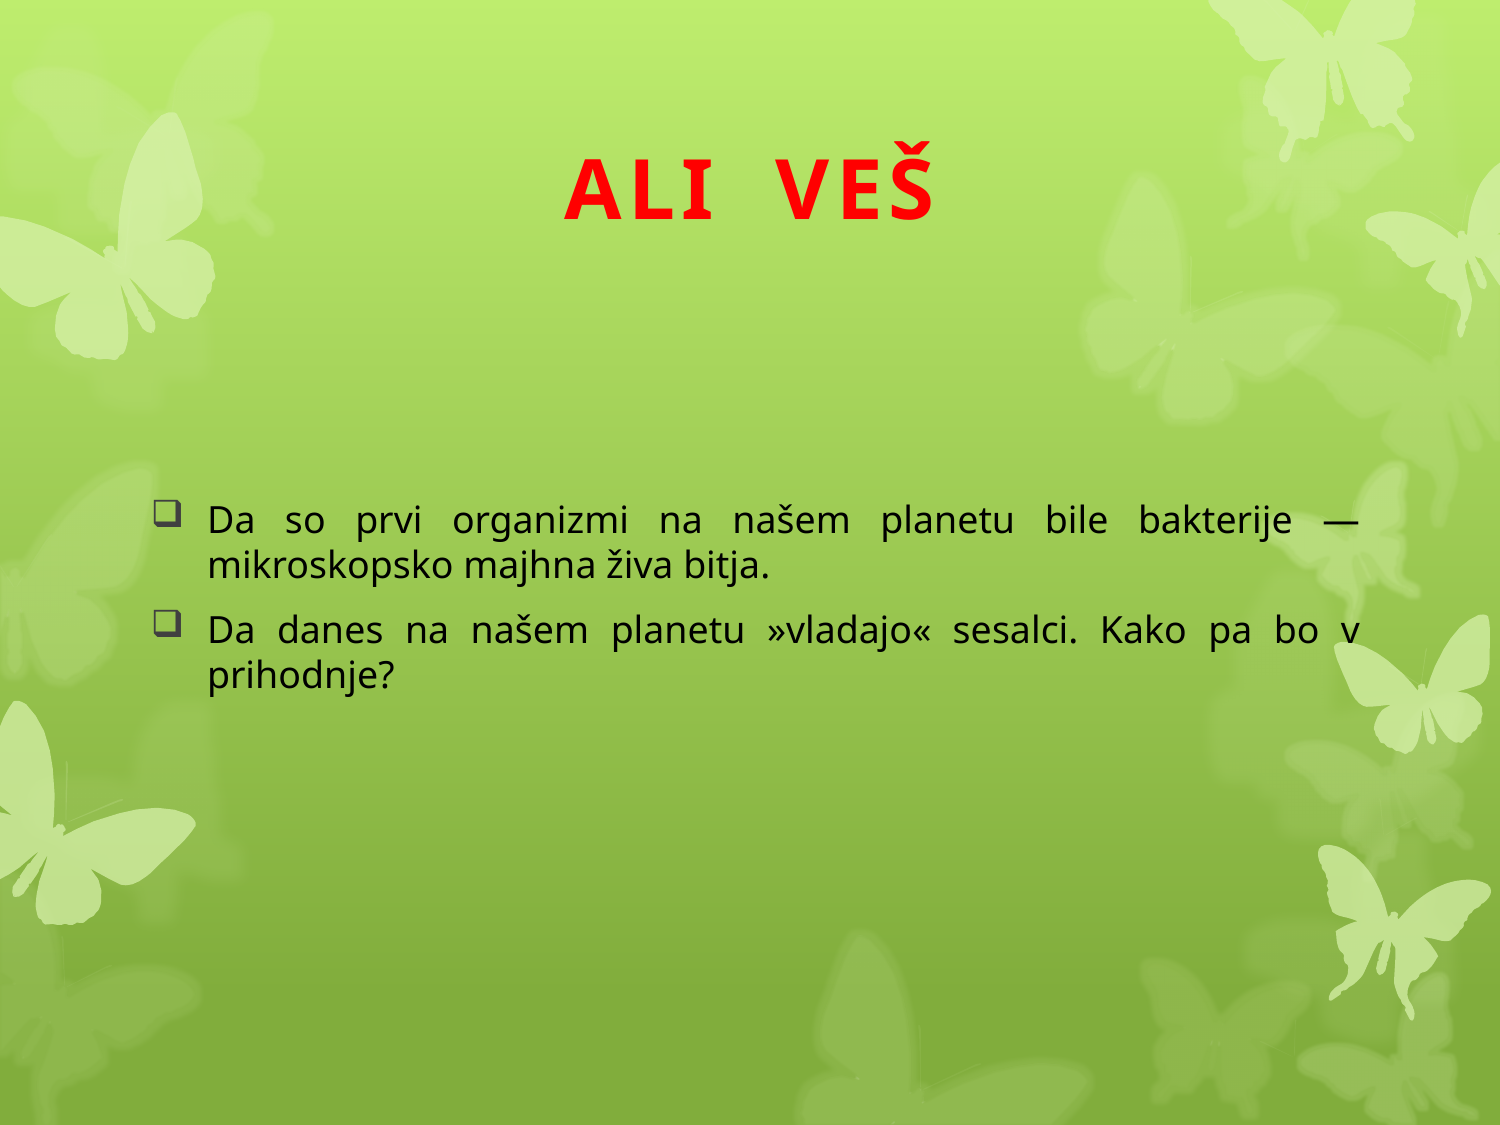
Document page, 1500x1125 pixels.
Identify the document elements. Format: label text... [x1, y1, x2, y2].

list Da so prvi organizmi na našem planetu bile bakterije — mikroskopsko majhna živa bitja. Da danes na našem planetu »vladajo« sesalci. Kako pa bo v prihodnje? [135, 296, 1376, 962]
title ALI VEŠ [165, 110, 1335, 263]
